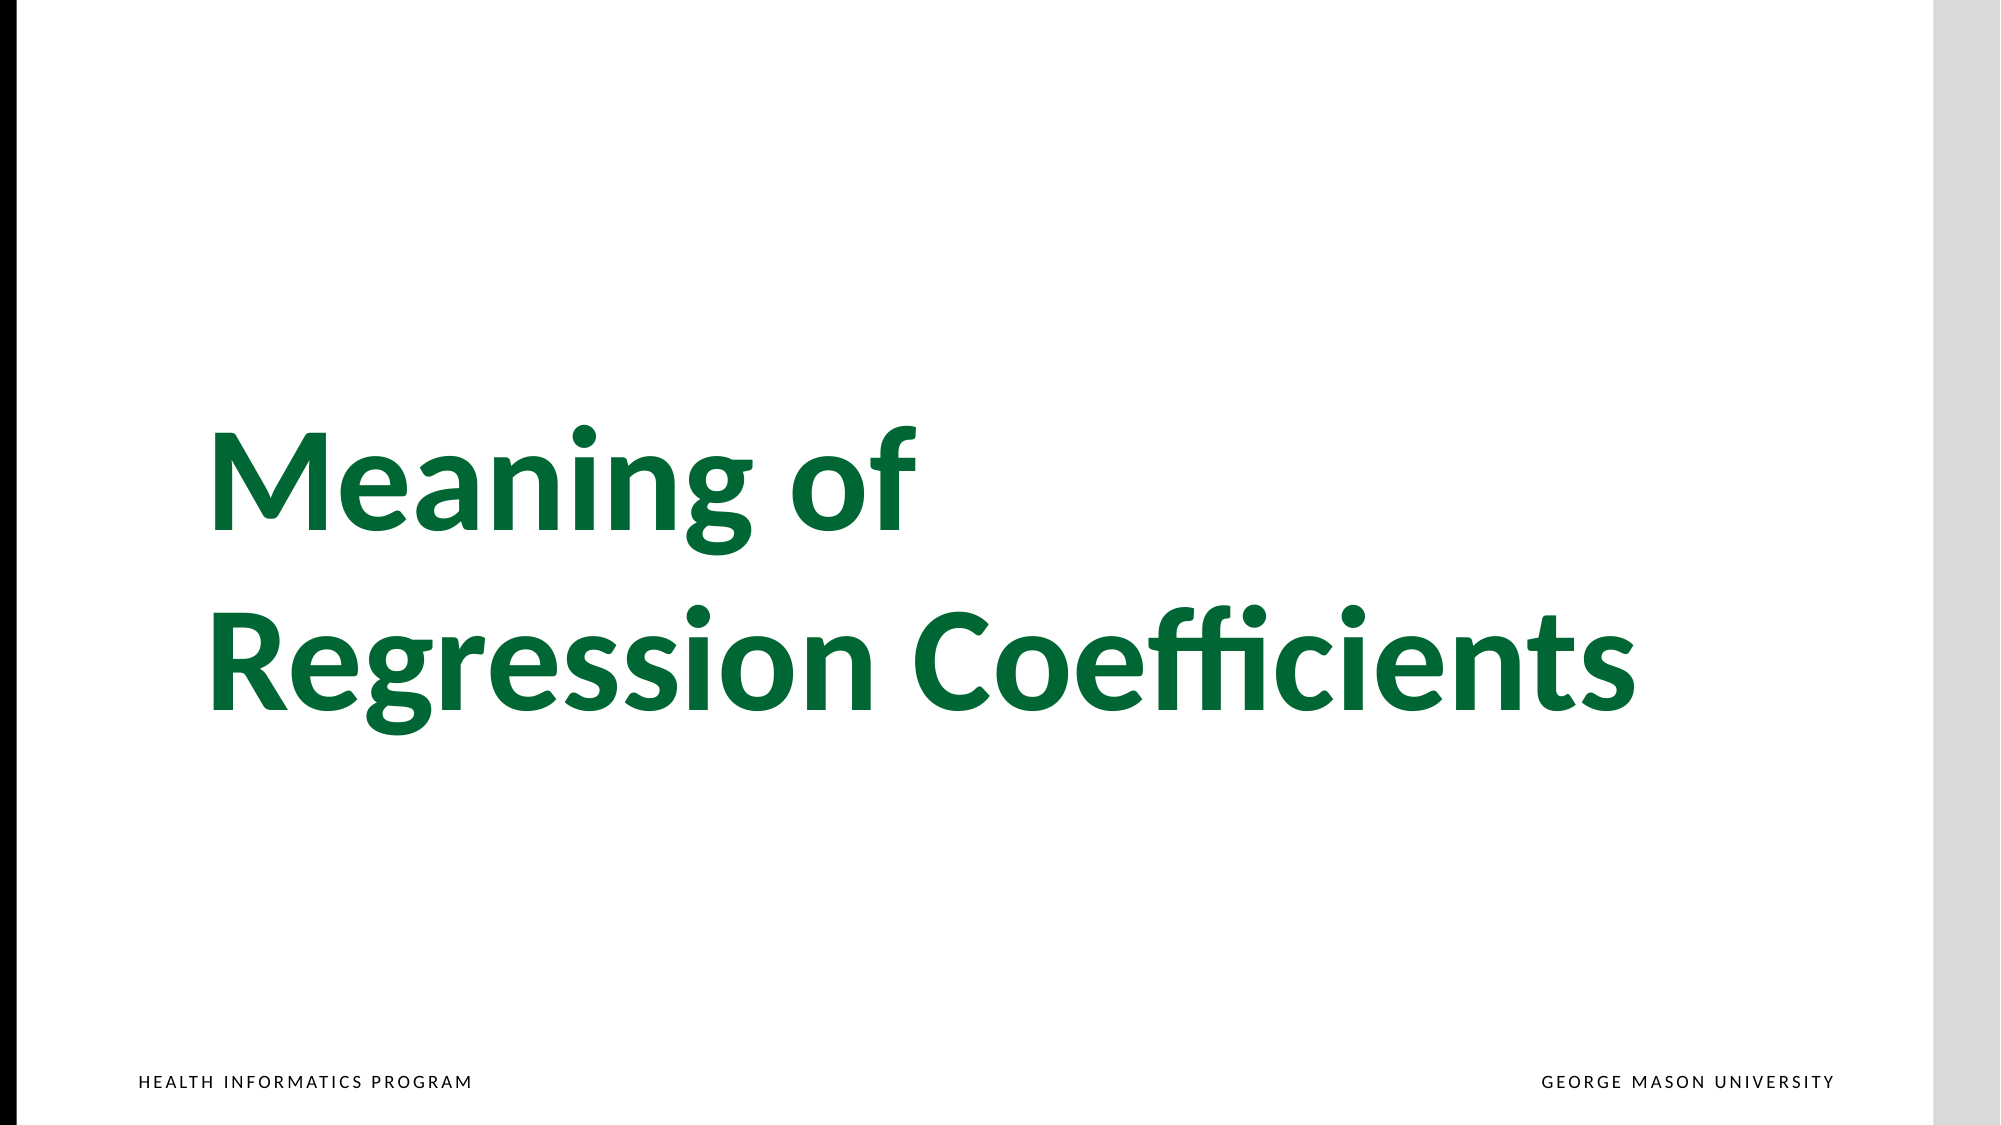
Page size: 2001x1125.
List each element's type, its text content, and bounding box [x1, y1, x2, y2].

text_box Meaning of Regression Coefficients [190, 372, 1655, 748]
text_box [0, 1, 2000, 75]
